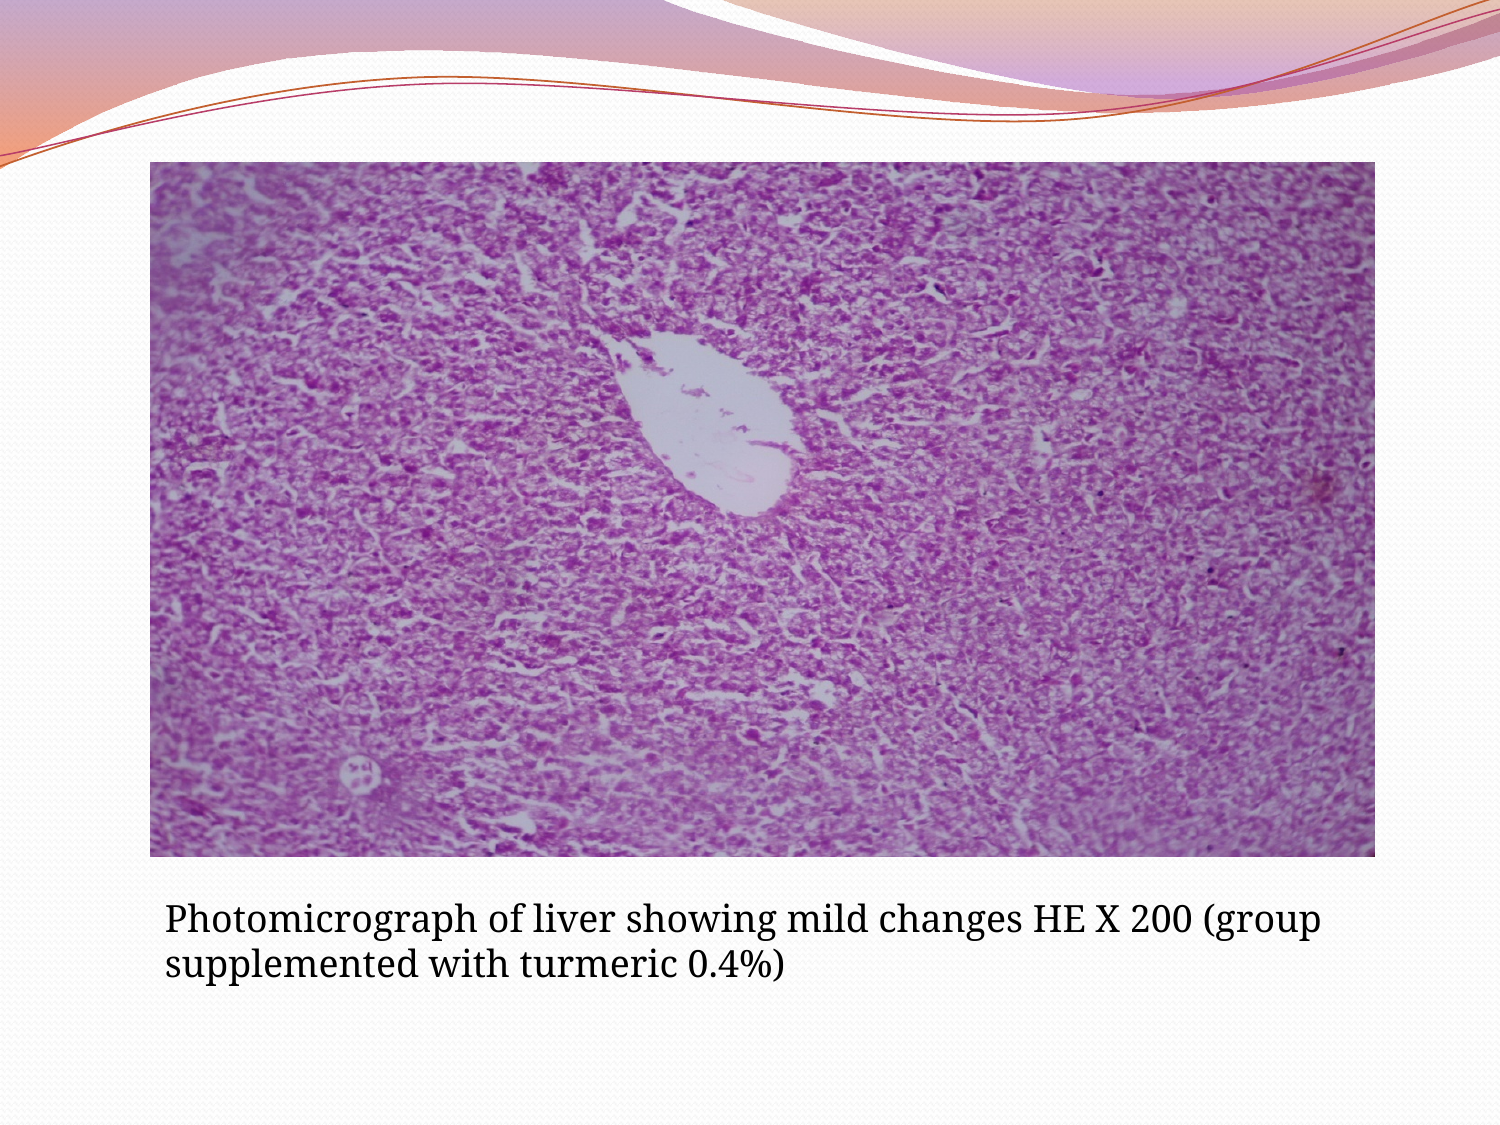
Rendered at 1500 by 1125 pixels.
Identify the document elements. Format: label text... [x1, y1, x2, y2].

picture [149, 162, 1376, 858]
text_box Photomicrograph of liver showing mild changes HE X 200 (group supplemented with turmeric 0.4%) [150, 887, 1388, 993]
